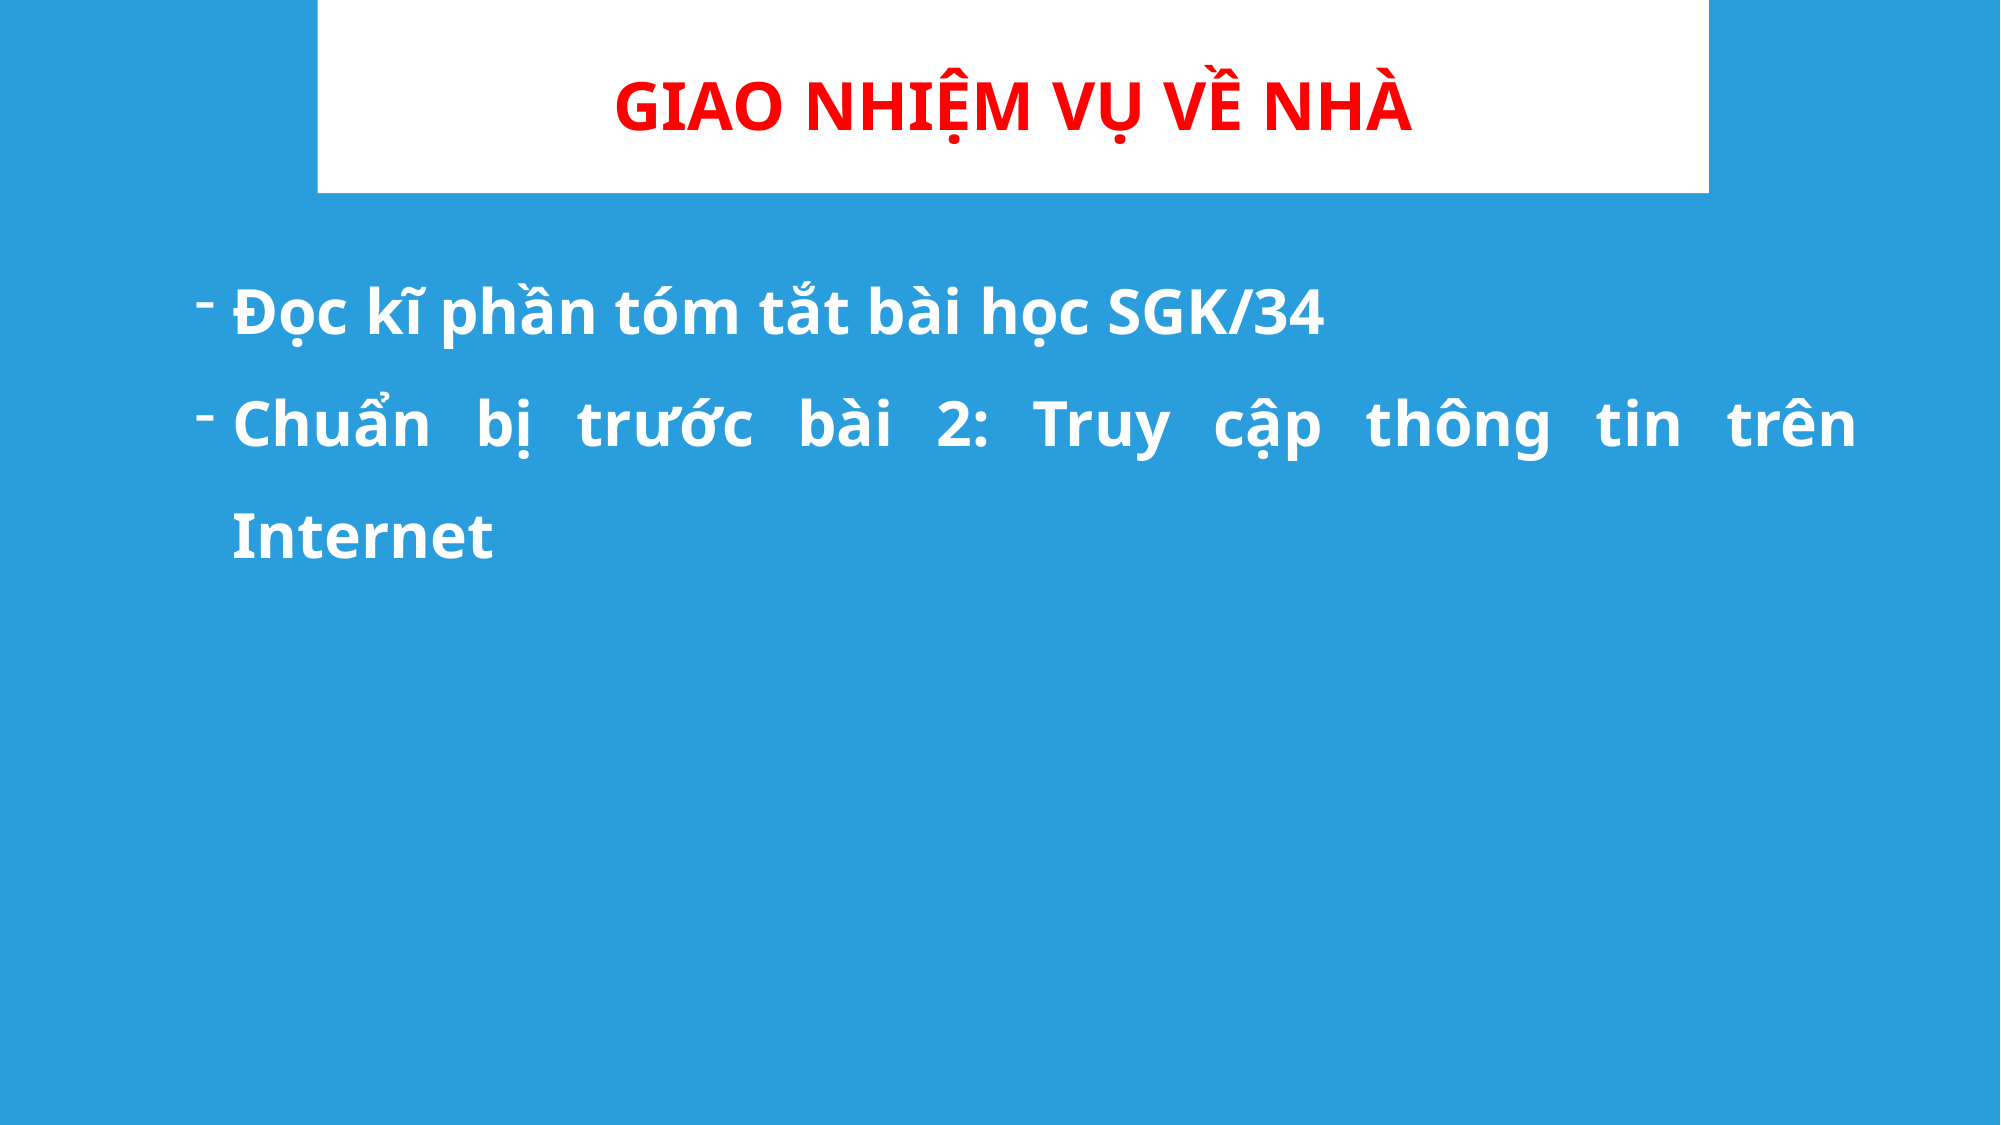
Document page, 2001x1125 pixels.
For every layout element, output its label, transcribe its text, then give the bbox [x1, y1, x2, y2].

title GIAO NHIỆM VỤ VỀ NHÀ [317, 0, 1709, 194]
list Đọc kĩ phần tóm tắt bài học SGK/34 Chuẩn bị trước bài 2: Truy cập thông tin trên Internet [179, 226, 1876, 858]
